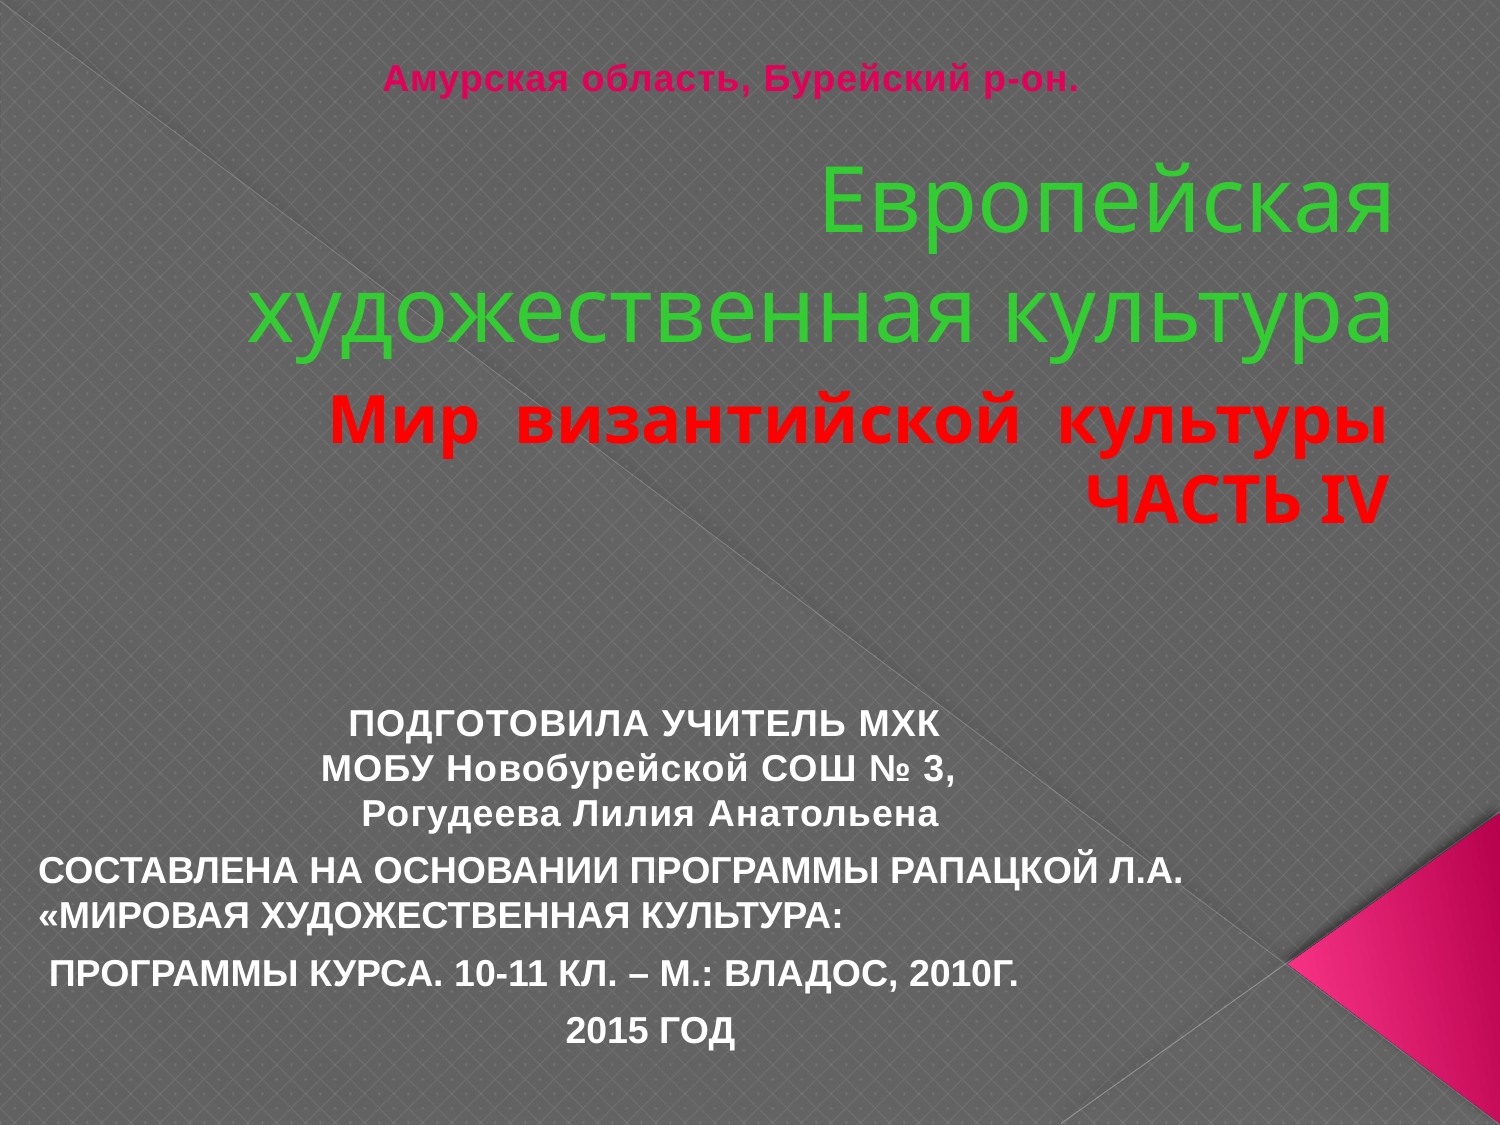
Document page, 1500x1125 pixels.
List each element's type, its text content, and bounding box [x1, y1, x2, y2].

text_box ПОДГОТОВИЛА УЧИТЕЛЬ МХК МОБУ Новобурейской СОШ № 3, Рогудеева Лилия Анатольена составлена на основании программы Рапацкой Л.А. «Мировая художественная культура: программы курса. 10-11 кл. – М.: Владос, 2010г. 2015 год [23, 691, 1278, 1059]
text_box Амурская область, Бурейский р-он. [367, 46, 1096, 107]
subtitle Мир византийской культуры ЧАСТЬ IV [88, 368, 1412, 657]
title Европейская художественная культура [88, 127, 1412, 368]
